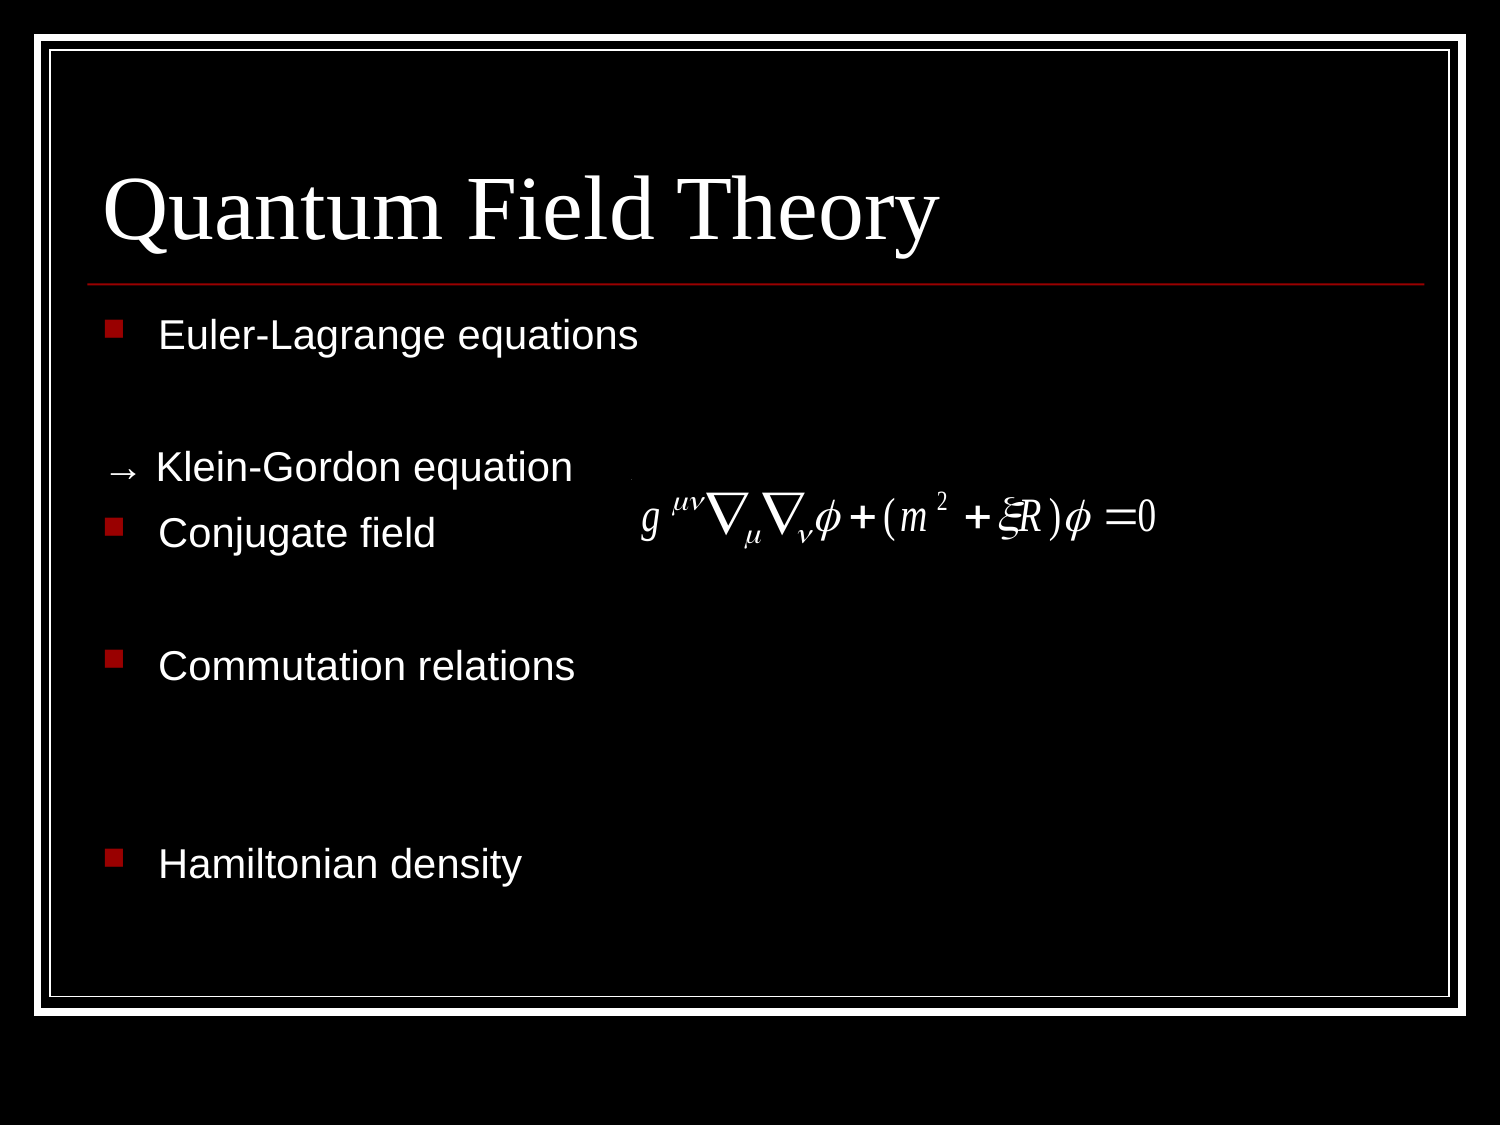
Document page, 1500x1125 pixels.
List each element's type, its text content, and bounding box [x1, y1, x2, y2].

title Quantum Field Theory [87, 77, 1425, 265]
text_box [631, 479, 1171, 561]
